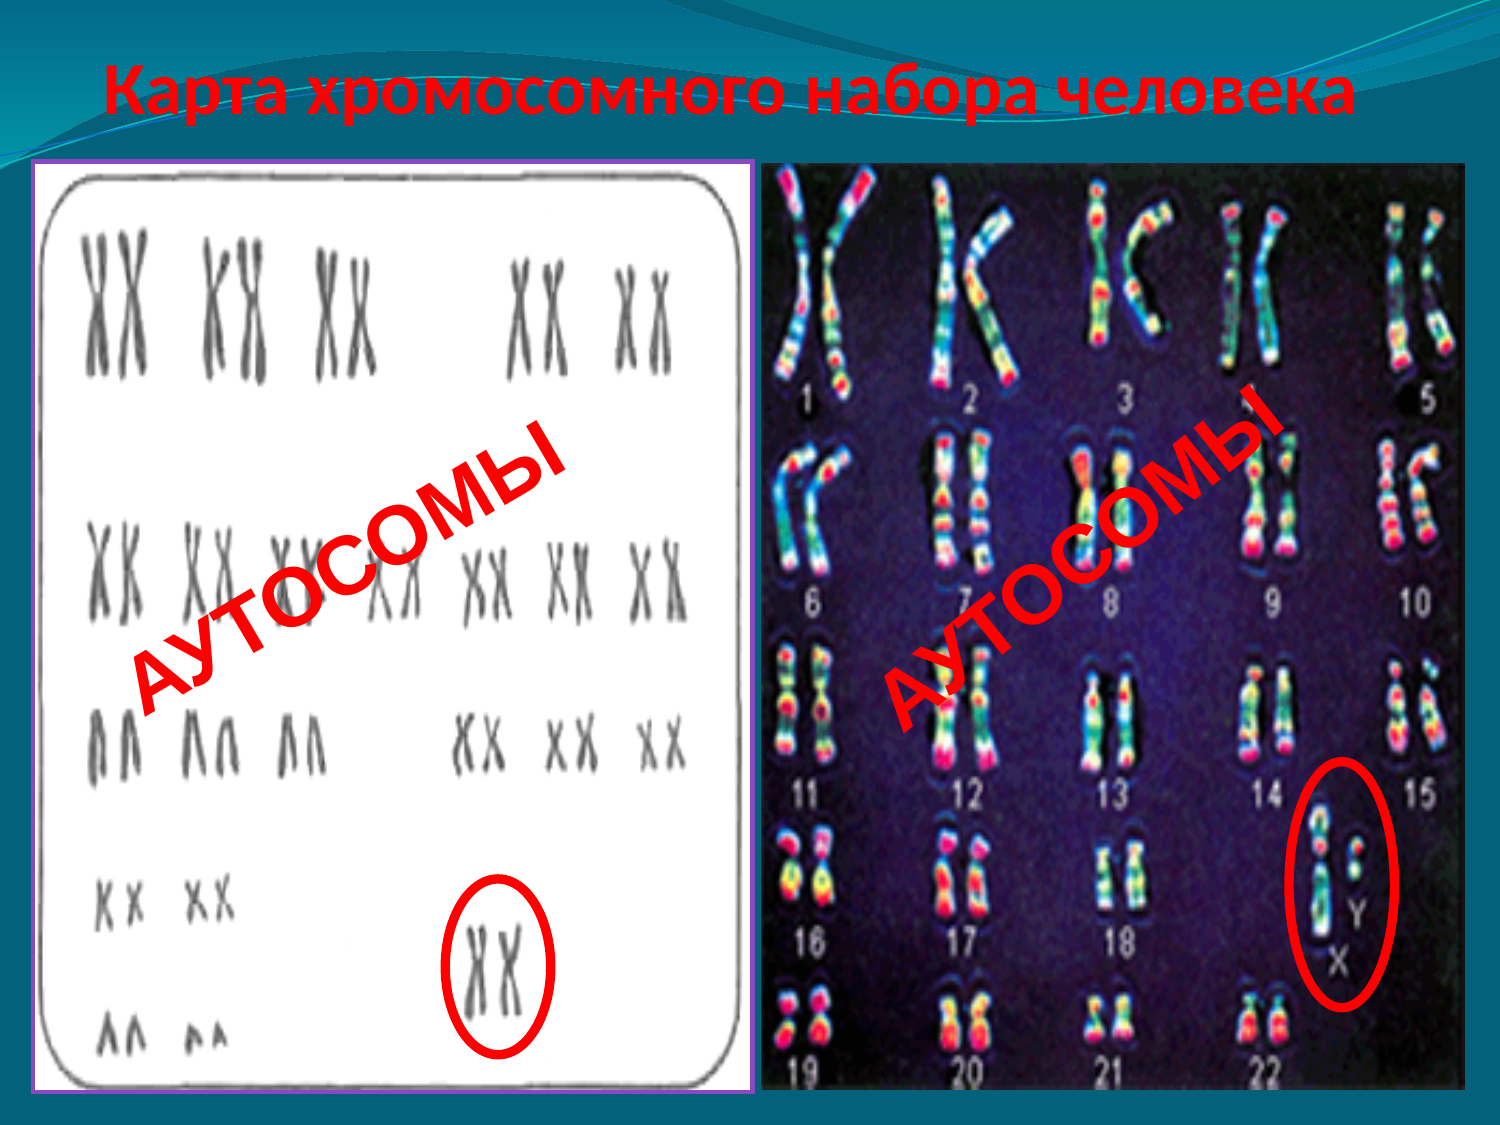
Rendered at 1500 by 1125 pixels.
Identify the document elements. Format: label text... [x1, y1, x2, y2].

picture [199, 77, 214, 81]
picture [107, 66, 116, 75]
picture [129, 66, 142, 75]
picture [762, 164, 1464, 1089]
title Карта хромосомного набора человека [86, 81, 1363, 167]
picture [889, 63, 916, 75]
picture [34, 163, 751, 1091]
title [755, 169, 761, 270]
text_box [755, 165, 761, 172]
picture [724, 77, 745, 81]
